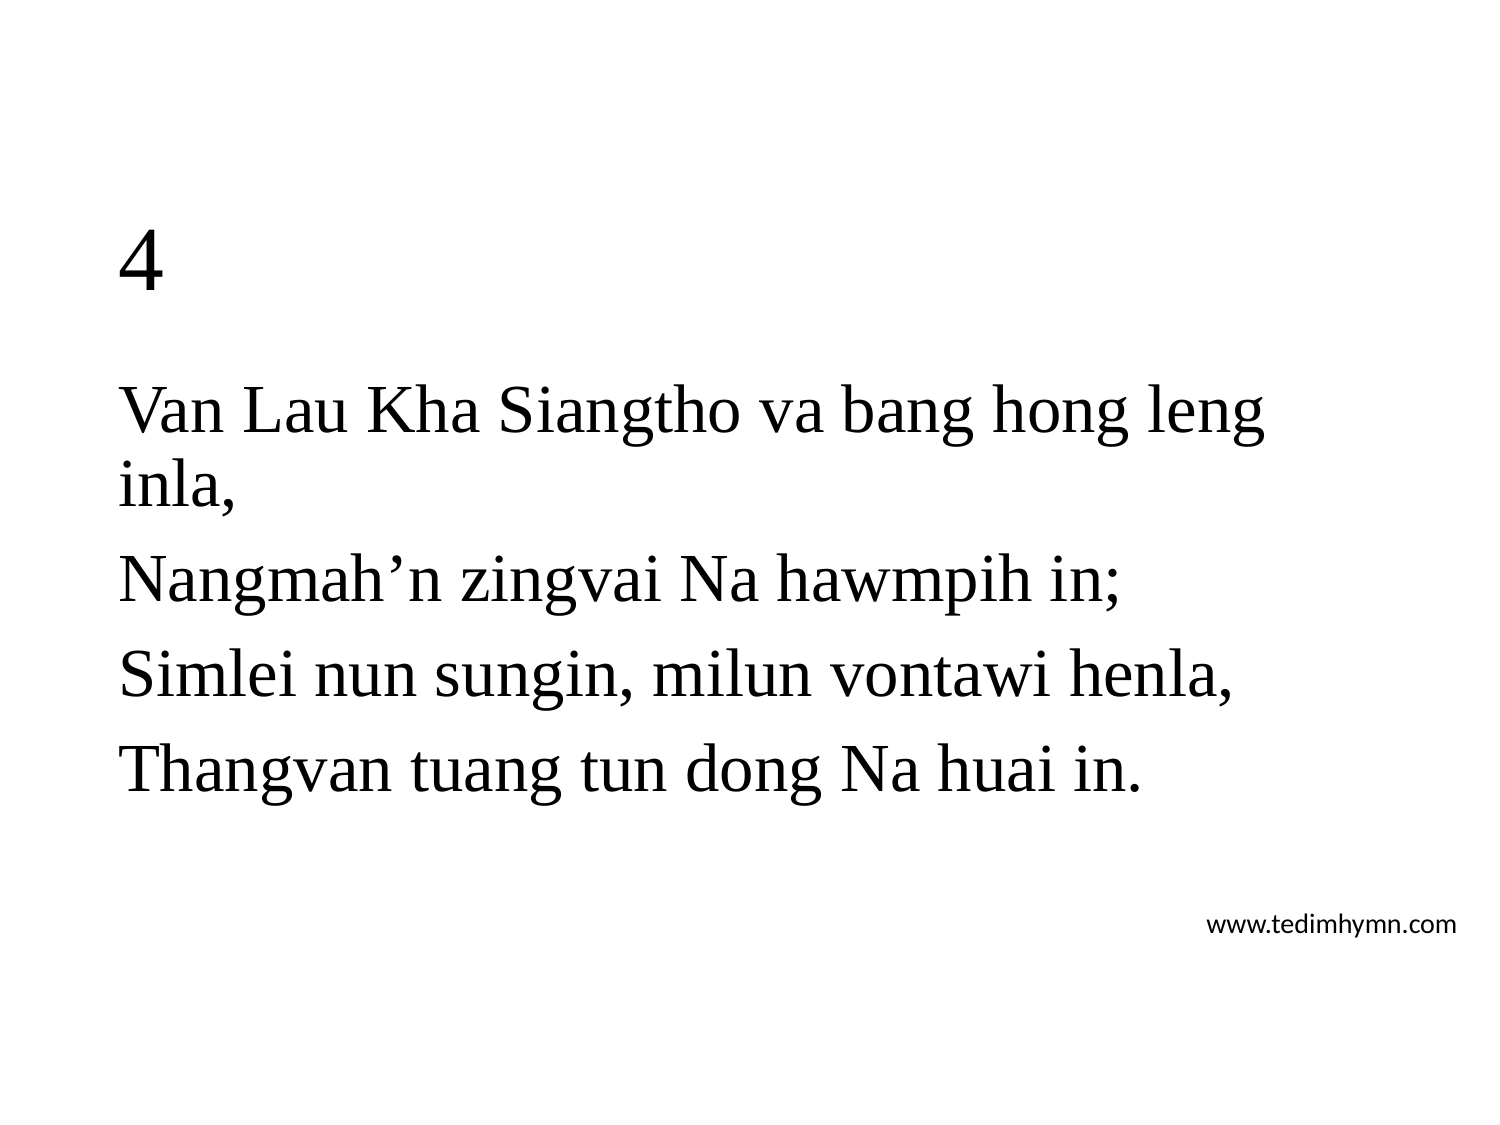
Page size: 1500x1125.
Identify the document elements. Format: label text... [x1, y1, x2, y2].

title 4 [103, 200, 1397, 322]
text_box www.tedimhymn.com [1191, 897, 1500, 947]
list Van Lau Kha Siangtho va bang hong leng inla, Nangmah’n zingvai Na hawmpih in; Simlei nun sungin, milun vontawi henla, Thangvan tuang tun dong Na huai in. [103, 365, 1397, 901]
